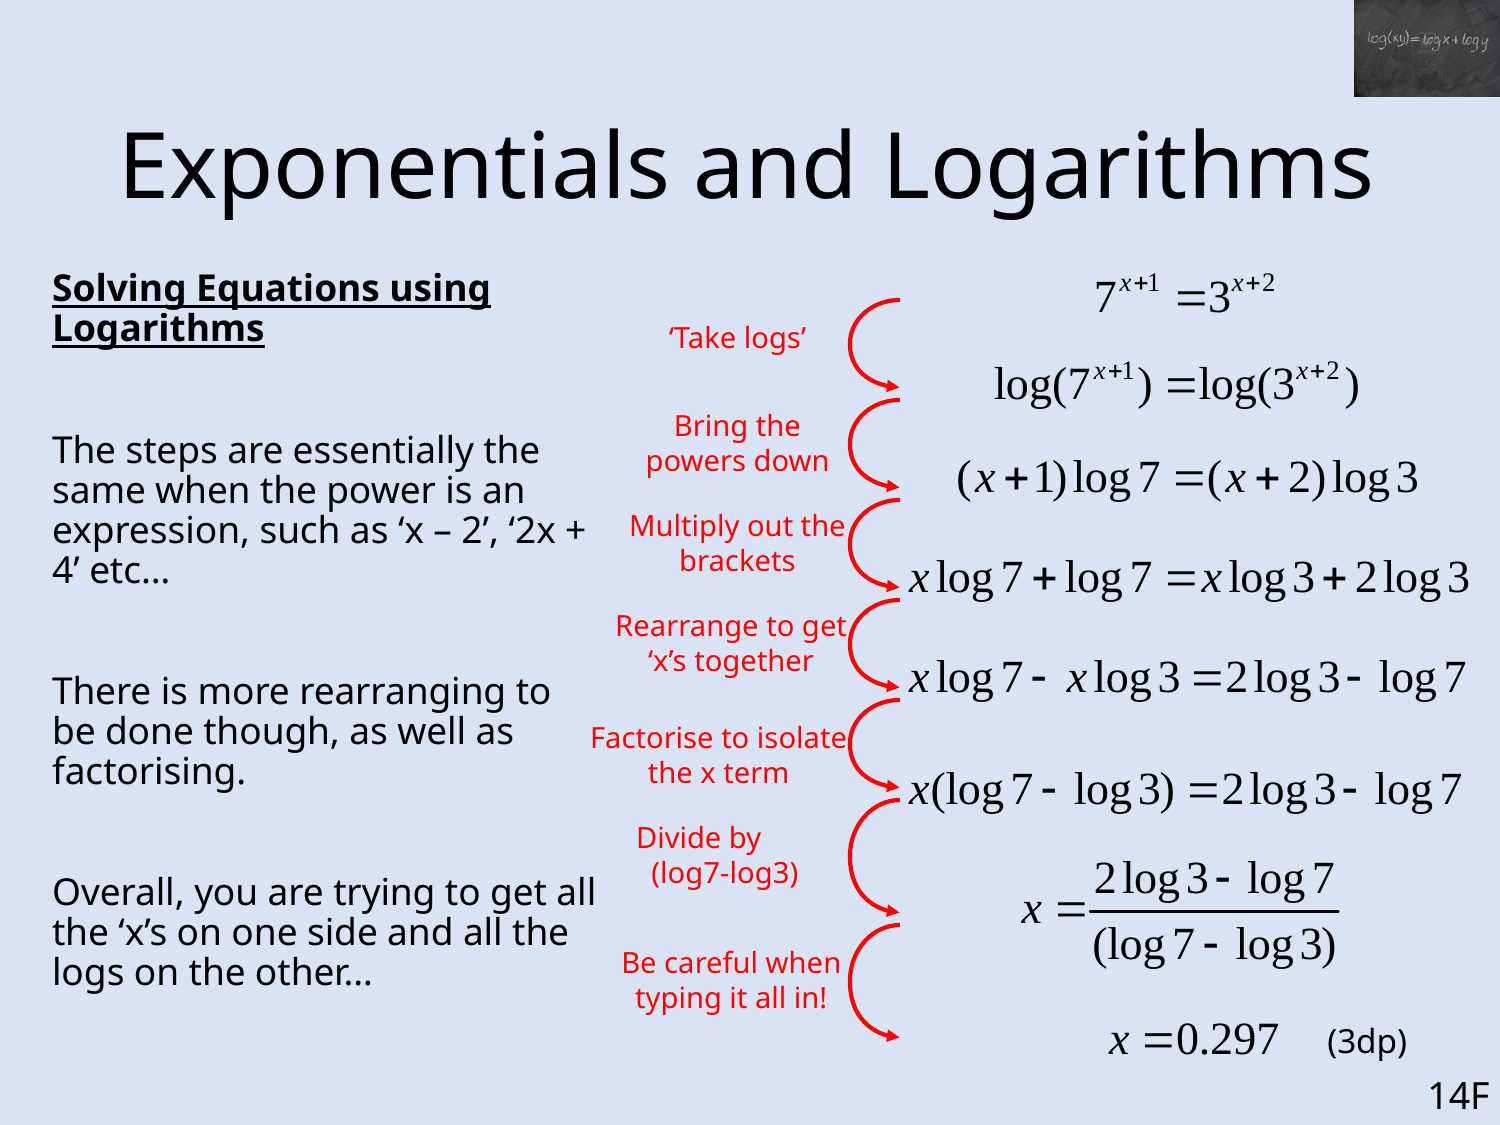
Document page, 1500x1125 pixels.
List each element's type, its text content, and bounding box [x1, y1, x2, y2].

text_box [1012, 849, 1347, 977]
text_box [899, 549, 1477, 612]
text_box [1087, 262, 1284, 324]
text_box [875, 599, 900, 693]
text_box [849, 799, 900, 917]
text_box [949, 449, 1427, 512]
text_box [987, 349, 1368, 420]
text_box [899, 649, 1477, 712]
text_box [863, 924, 900, 1042]
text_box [1099, 1012, 1288, 1067]
text_box [863, 699, 900, 793]
text_box Factorise to isolate the x term [574, 712, 863, 798]
text_box Be careful when typing it all in! [600, 937, 863, 1023]
text_box Bring the powers down [612, 399, 863, 485]
picture [1354, 0, 1500, 97]
text_box (3dp) [1312, 1012, 1425, 1068]
text_box Divide by (log7-log3) [612, 812, 838, 898]
text_box Rearrange to get ‘x’s together [587, 599, 875, 685]
title Exponentials and Logarithms [103, 59, 1397, 278]
text_box Multiply out the brackets [612, 499, 863, 585]
text_box [863, 399, 900, 493]
text_box [863, 499, 900, 593]
text_box ‘Take logs’ [637, 312, 838, 363]
list Solving Equations using Logarithms The steps are essentially the same when the power is an expression, such as ‘x – 2’, ‘2x + 4’ etc… There is more rearranging to be done though, as well as factorising. Overall, you are trying to get all the ‘x’s on one side and all the logs on the other… [0, 262, 613, 1005]
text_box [899, 762, 1473, 824]
text_box [849, 299, 900, 393]
text_box 14F [1412, 1064, 1500, 1125]
